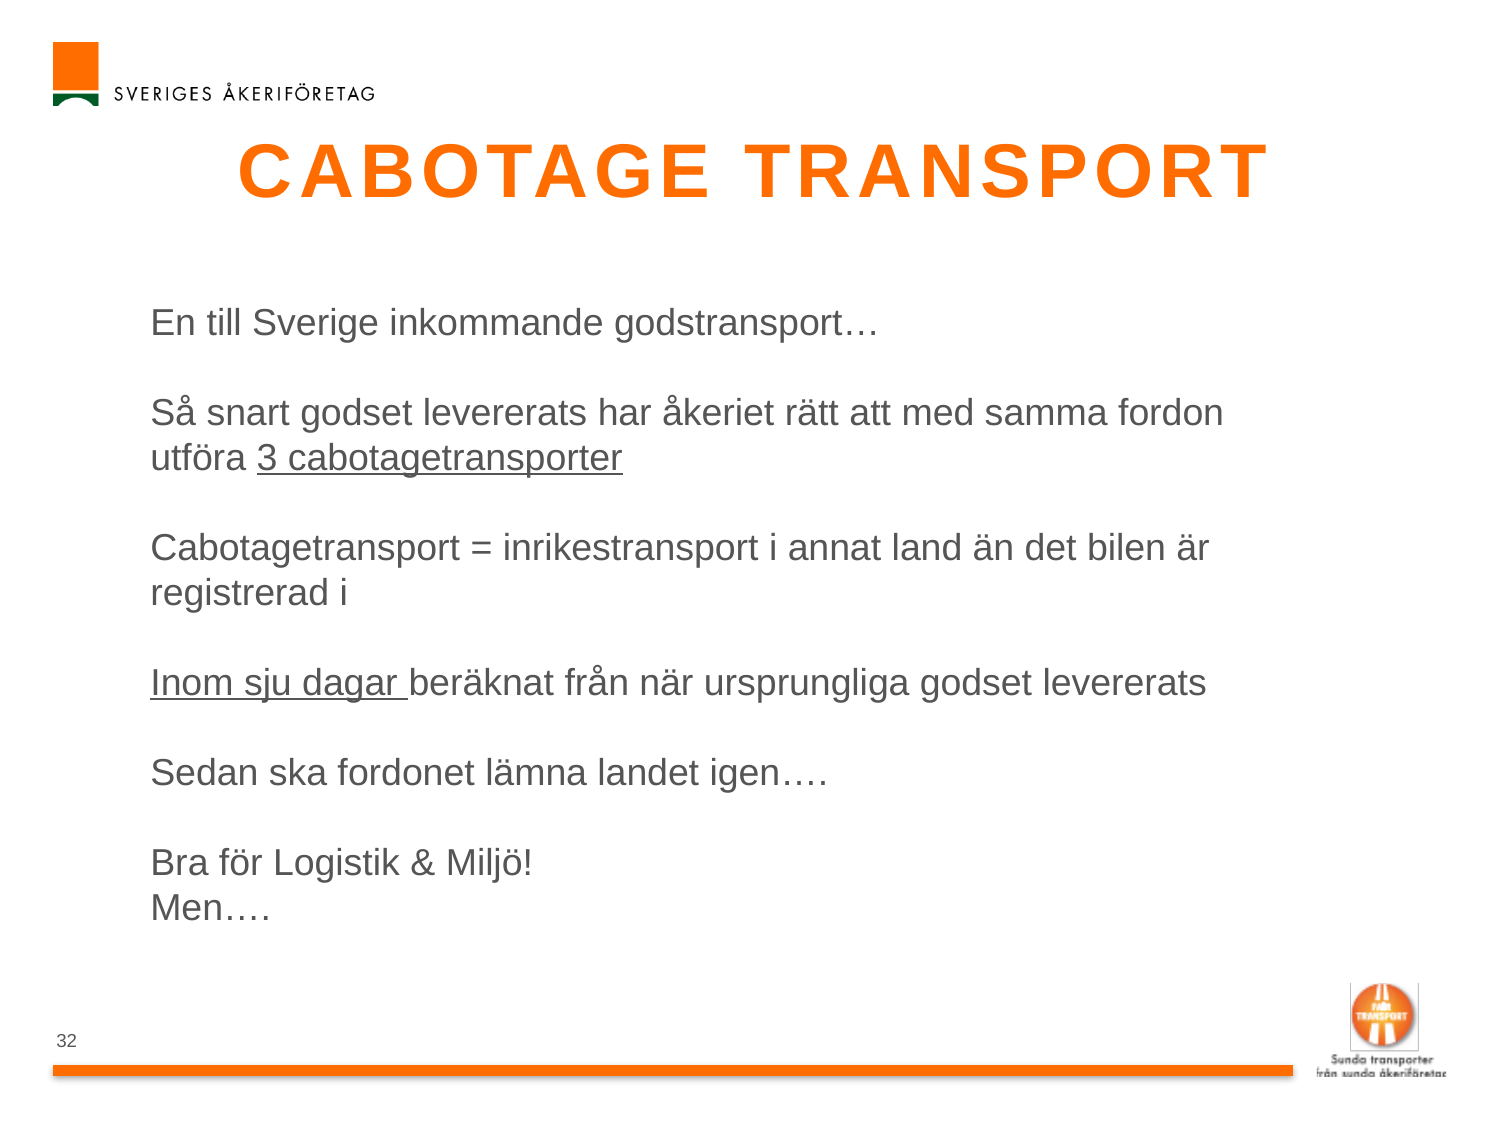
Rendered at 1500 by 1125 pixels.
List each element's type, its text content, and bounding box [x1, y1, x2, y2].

slide_number 32 [41, 1010, 132, 1071]
title cabotage transport [26, 113, 1480, 220]
text_box En till Sverige inkommande godstransport… Så snart godset levererats har åkeriet rätt att med samma fordon utföra 3 cabotagetransporter Cabotagetransport = inrikestransport i annat land än det bilen är registrerad i Inom sju dagar beräknat från när ursprungliga godset levererats Sedan ska fordonet lämna landet igen…. Bra för Logistik & Miljö! Men…. [135, 290, 1341, 936]
picture [53, 42, 374, 106]
